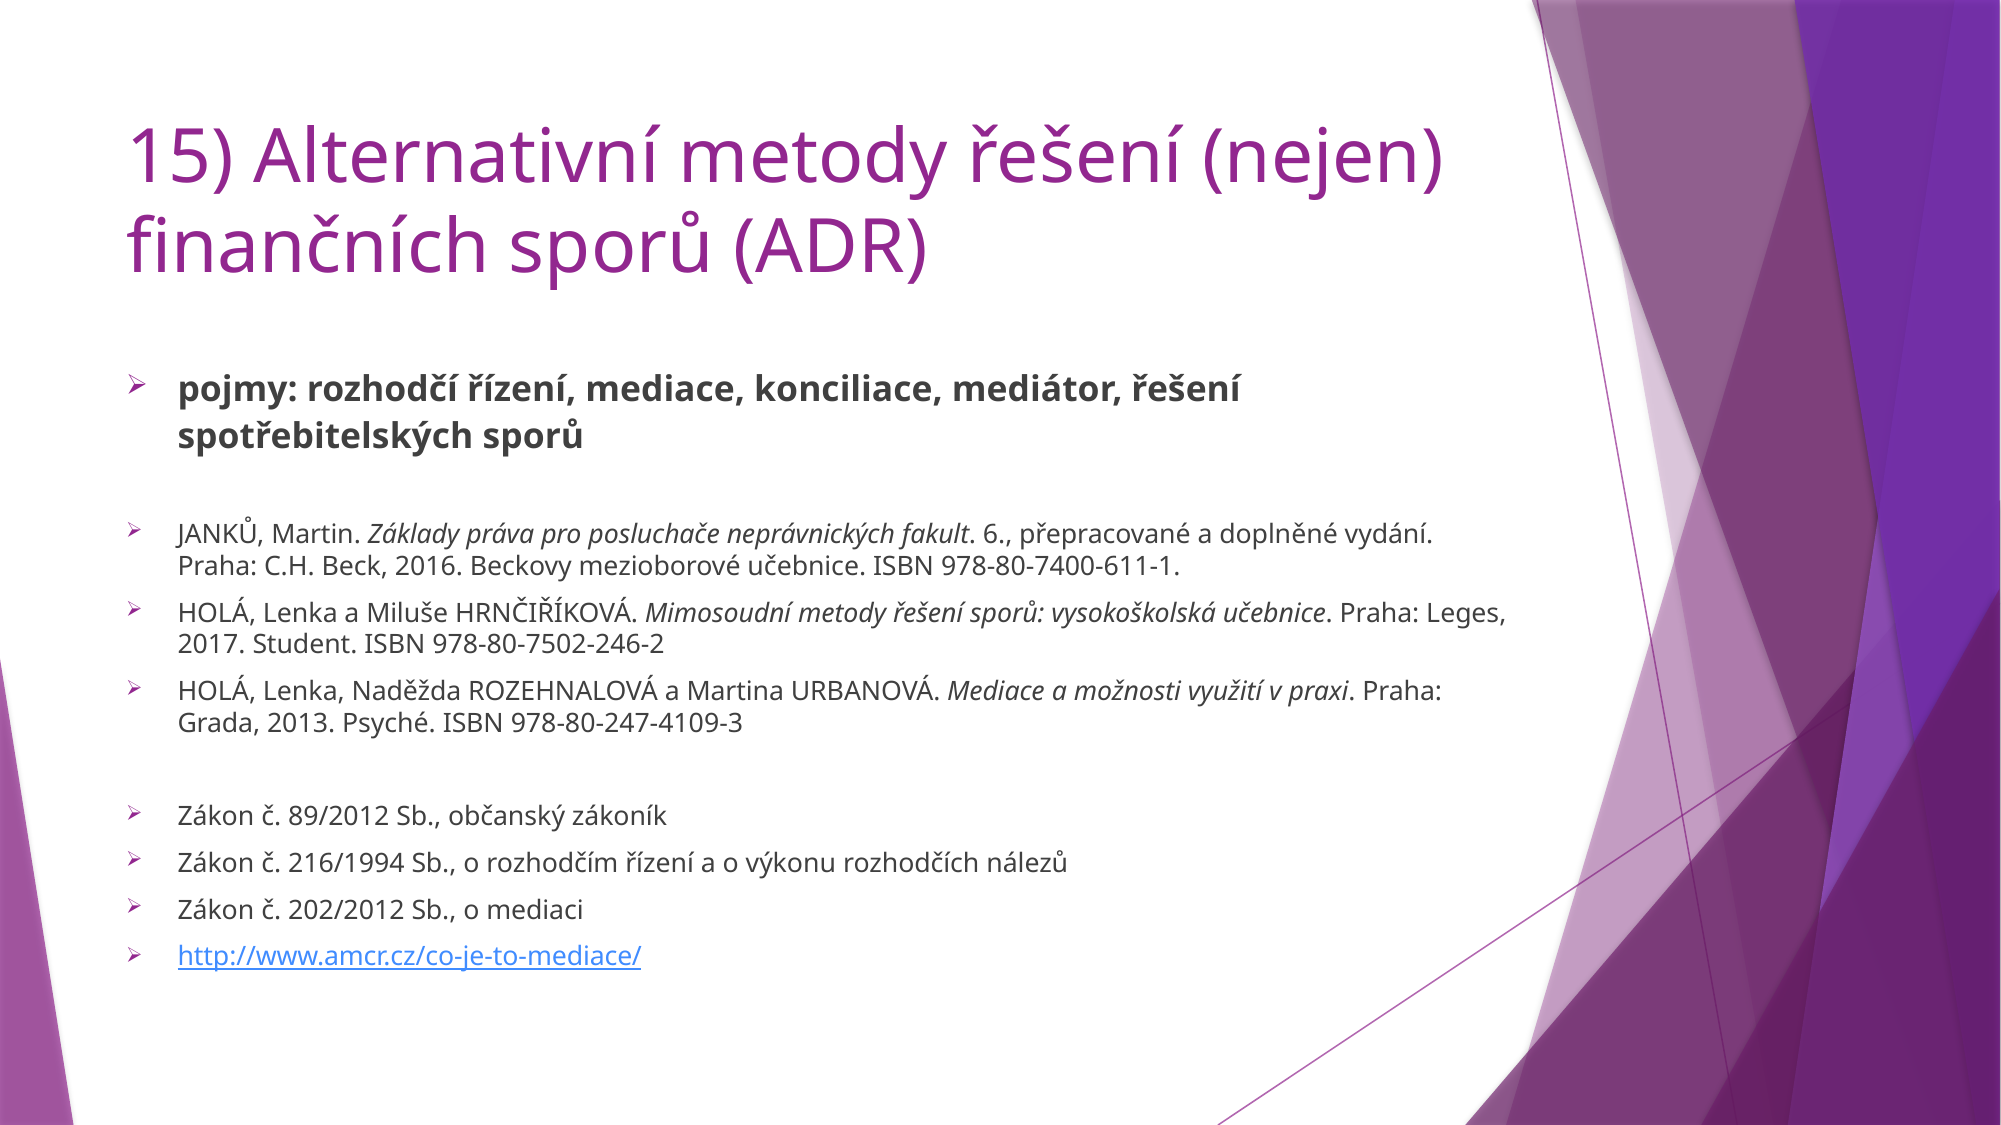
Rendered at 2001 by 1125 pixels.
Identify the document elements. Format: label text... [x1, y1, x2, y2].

list pojmy: rozhodčí řízení, mediace, konciliace, mediátor, řešení spotřebitelských sporů JANKŮ, Martin. Základy práva pro posluchače neprávnických fakult. 6., přepracované a doplněné vydání. Praha: C.H. Beck, 2016. Beckovy mezioborové učebnice. ISBN 978-80-7400-611-1. HOLÁ, Lenka a Miluše HRNČIŘÍKOVÁ. Mimosoudní metody řešení sporů: vysokoškolská učebnice. Praha: Leges, 2017. Student. ISBN 978-80-7502-246-2 HOLÁ, Lenka, Naděžda ROZEHNALOVÁ a Martina URBANOVÁ. Mediace a možnosti využití v praxi. Praha: Grada, 2013. Psyché. ISBN 978-80-247-4109-3 Zákon č. 89/2012 Sb., občanský zákoník Zákon č. 216/1994 Sb., o rozhodčím řízení a o výkonu rozhodčích nálezů Zákon č. 202/2012 Sb., o mediaci http://www.amcr.cz/co-je-to-mediace/ [111, 354, 1522, 992]
title 15) Alternativní metody řešení (nejen) finančních sporů (ADR) [111, 99, 1522, 317]
